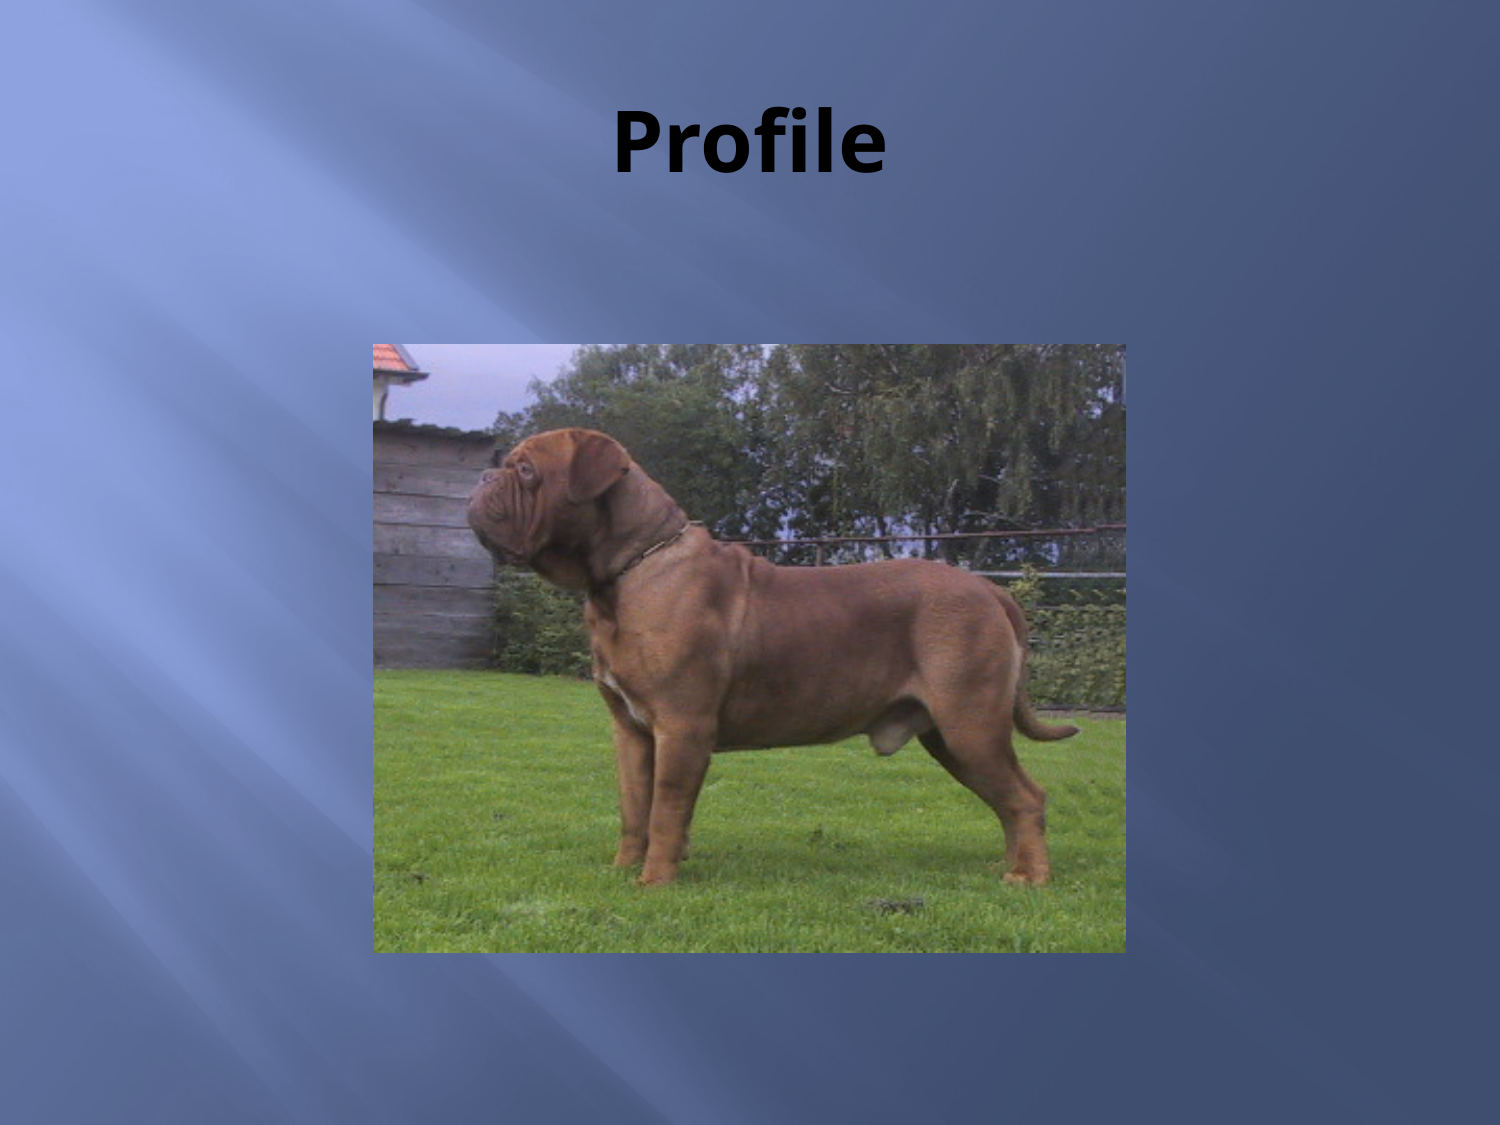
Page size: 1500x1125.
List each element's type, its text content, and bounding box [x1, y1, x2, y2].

title Profile [75, 45, 1425, 233]
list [373, 344, 1127, 954]
